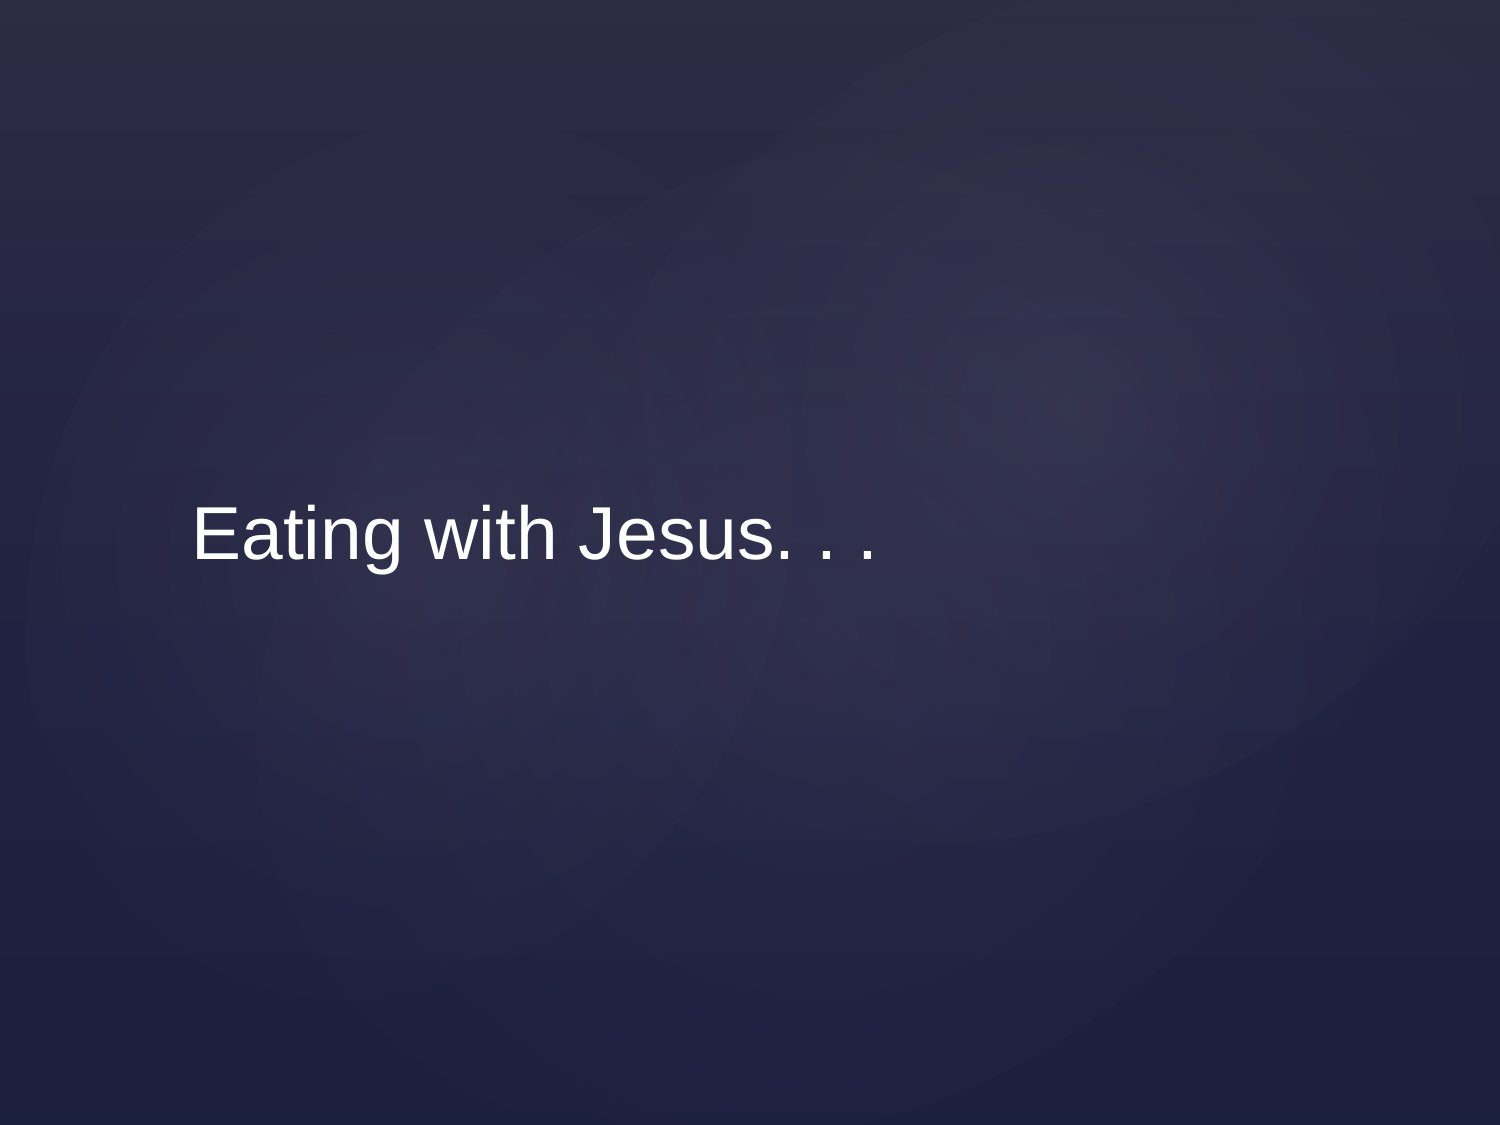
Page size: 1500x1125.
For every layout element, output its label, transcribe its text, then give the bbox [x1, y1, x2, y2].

text_box Eating with Jesus. . . [176, 477, 894, 582]
